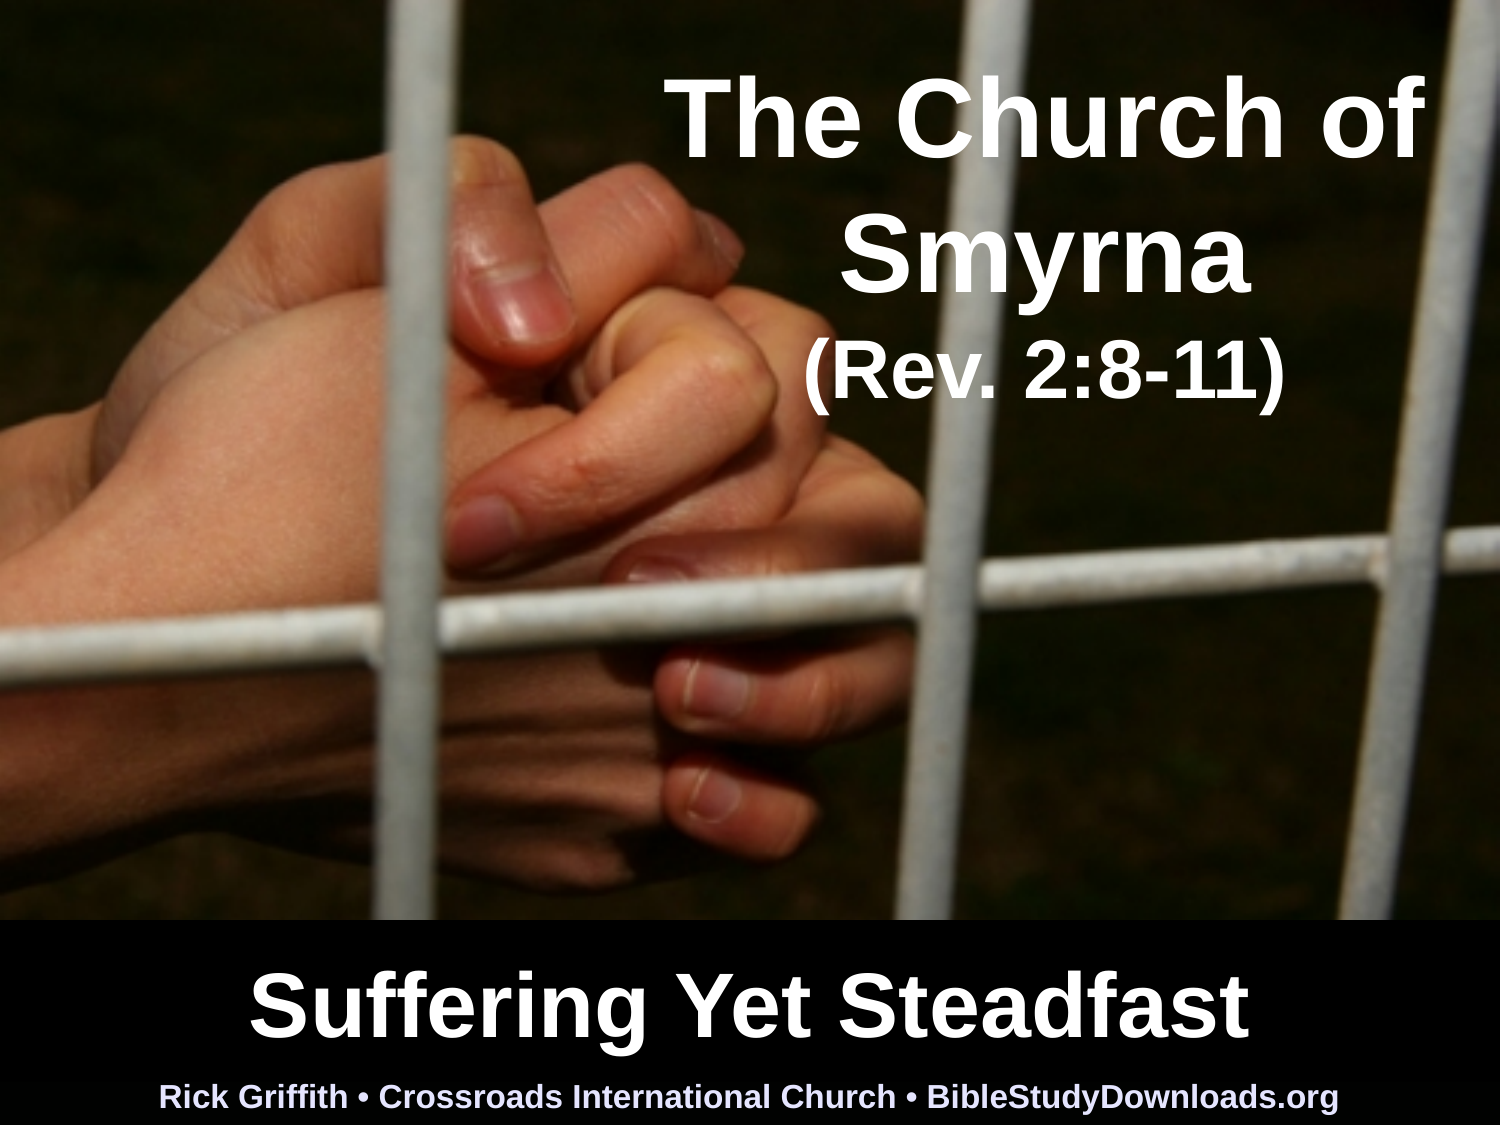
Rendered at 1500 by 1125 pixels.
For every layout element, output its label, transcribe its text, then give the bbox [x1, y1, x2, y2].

title Suffering Yet Steadfast [0, 1003, 1500, 1082]
text_box Rick Griffith • Crossroads International Church • BibleStudyDownloads.org [0, 1082, 1500, 1125]
picture [0, 0, 1500, 998]
